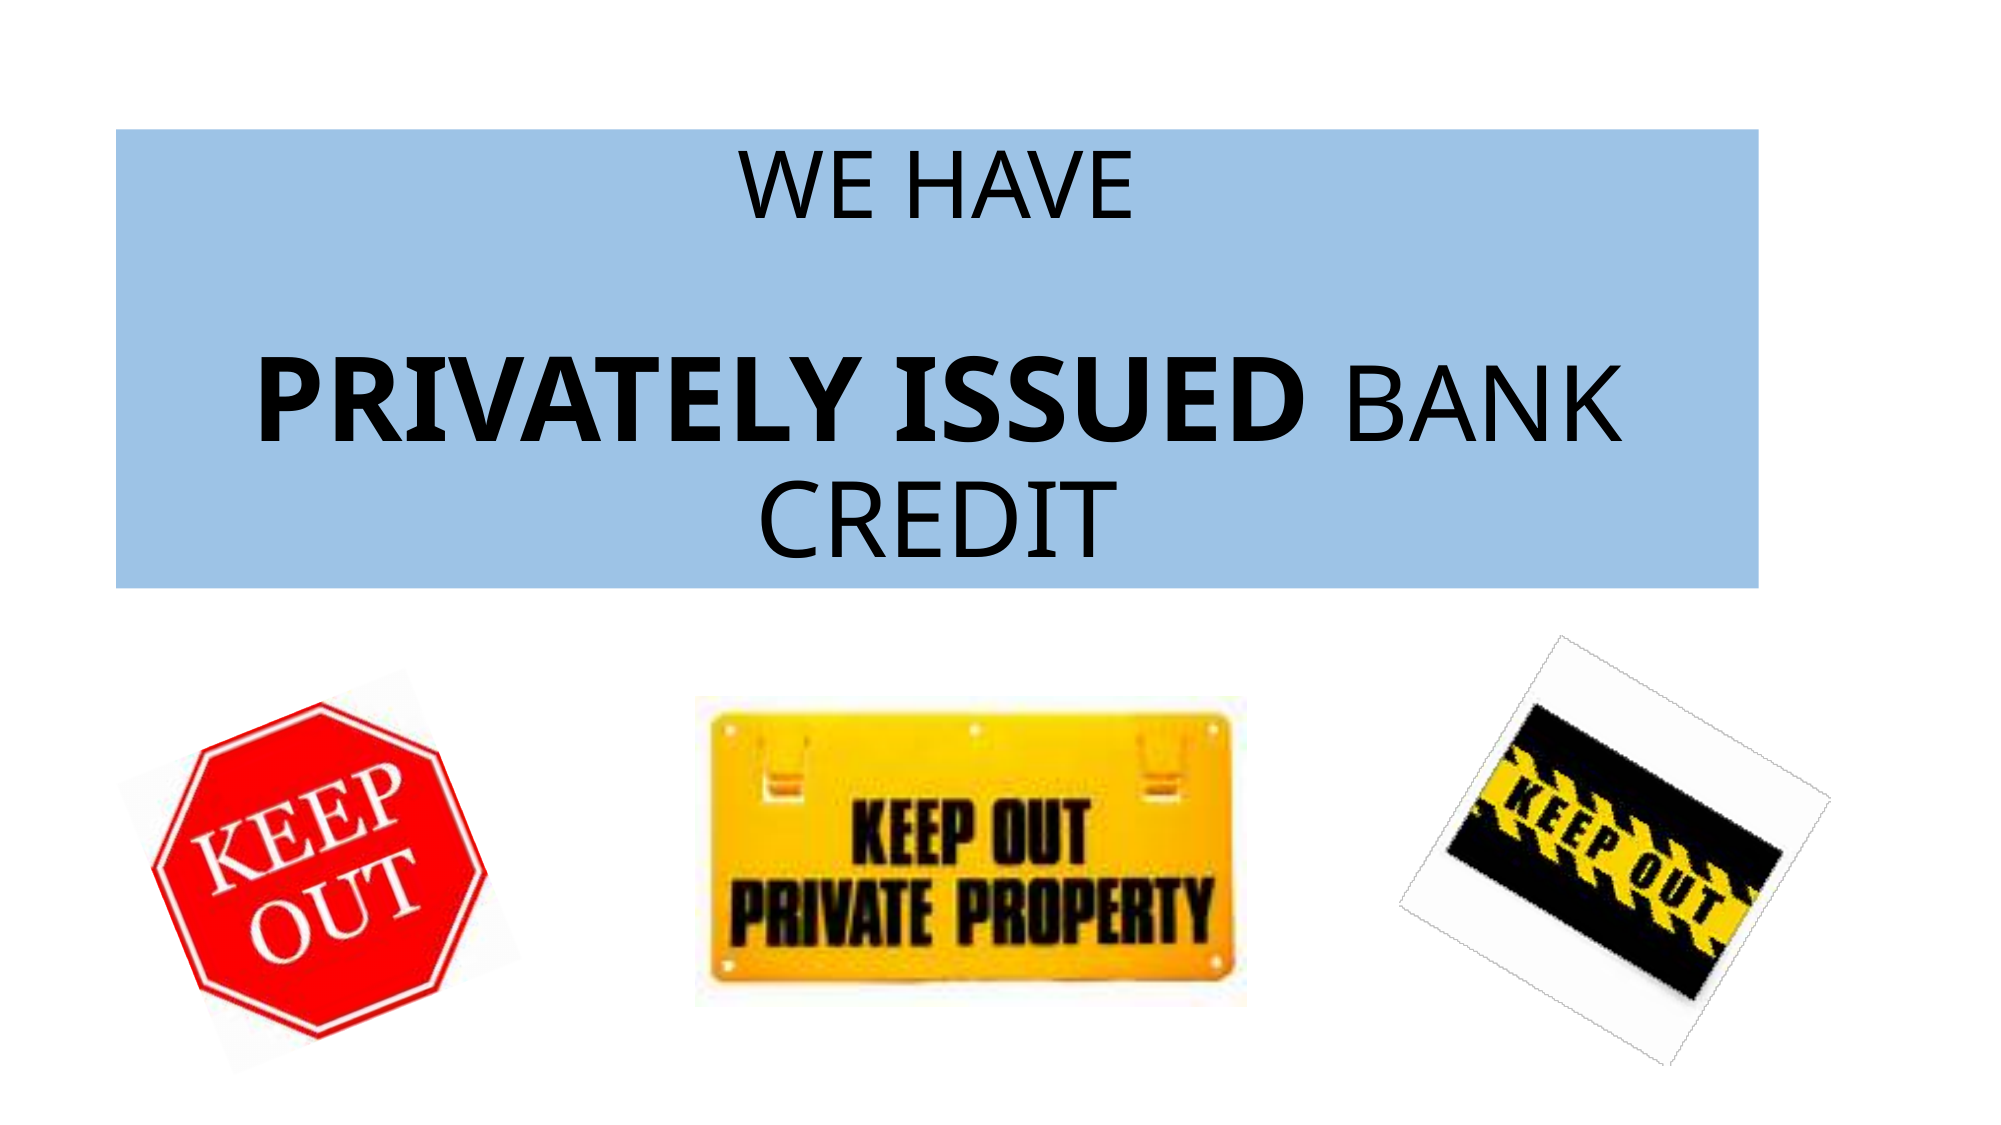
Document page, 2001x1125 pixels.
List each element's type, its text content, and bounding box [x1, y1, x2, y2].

picture [1399, 636, 1831, 1066]
picture [118, 669, 521, 1074]
picture [695, 696, 1247, 1007]
title WE HAVE PRIVATELY ISSUED BANK CREDIT [116, 129, 1759, 589]
